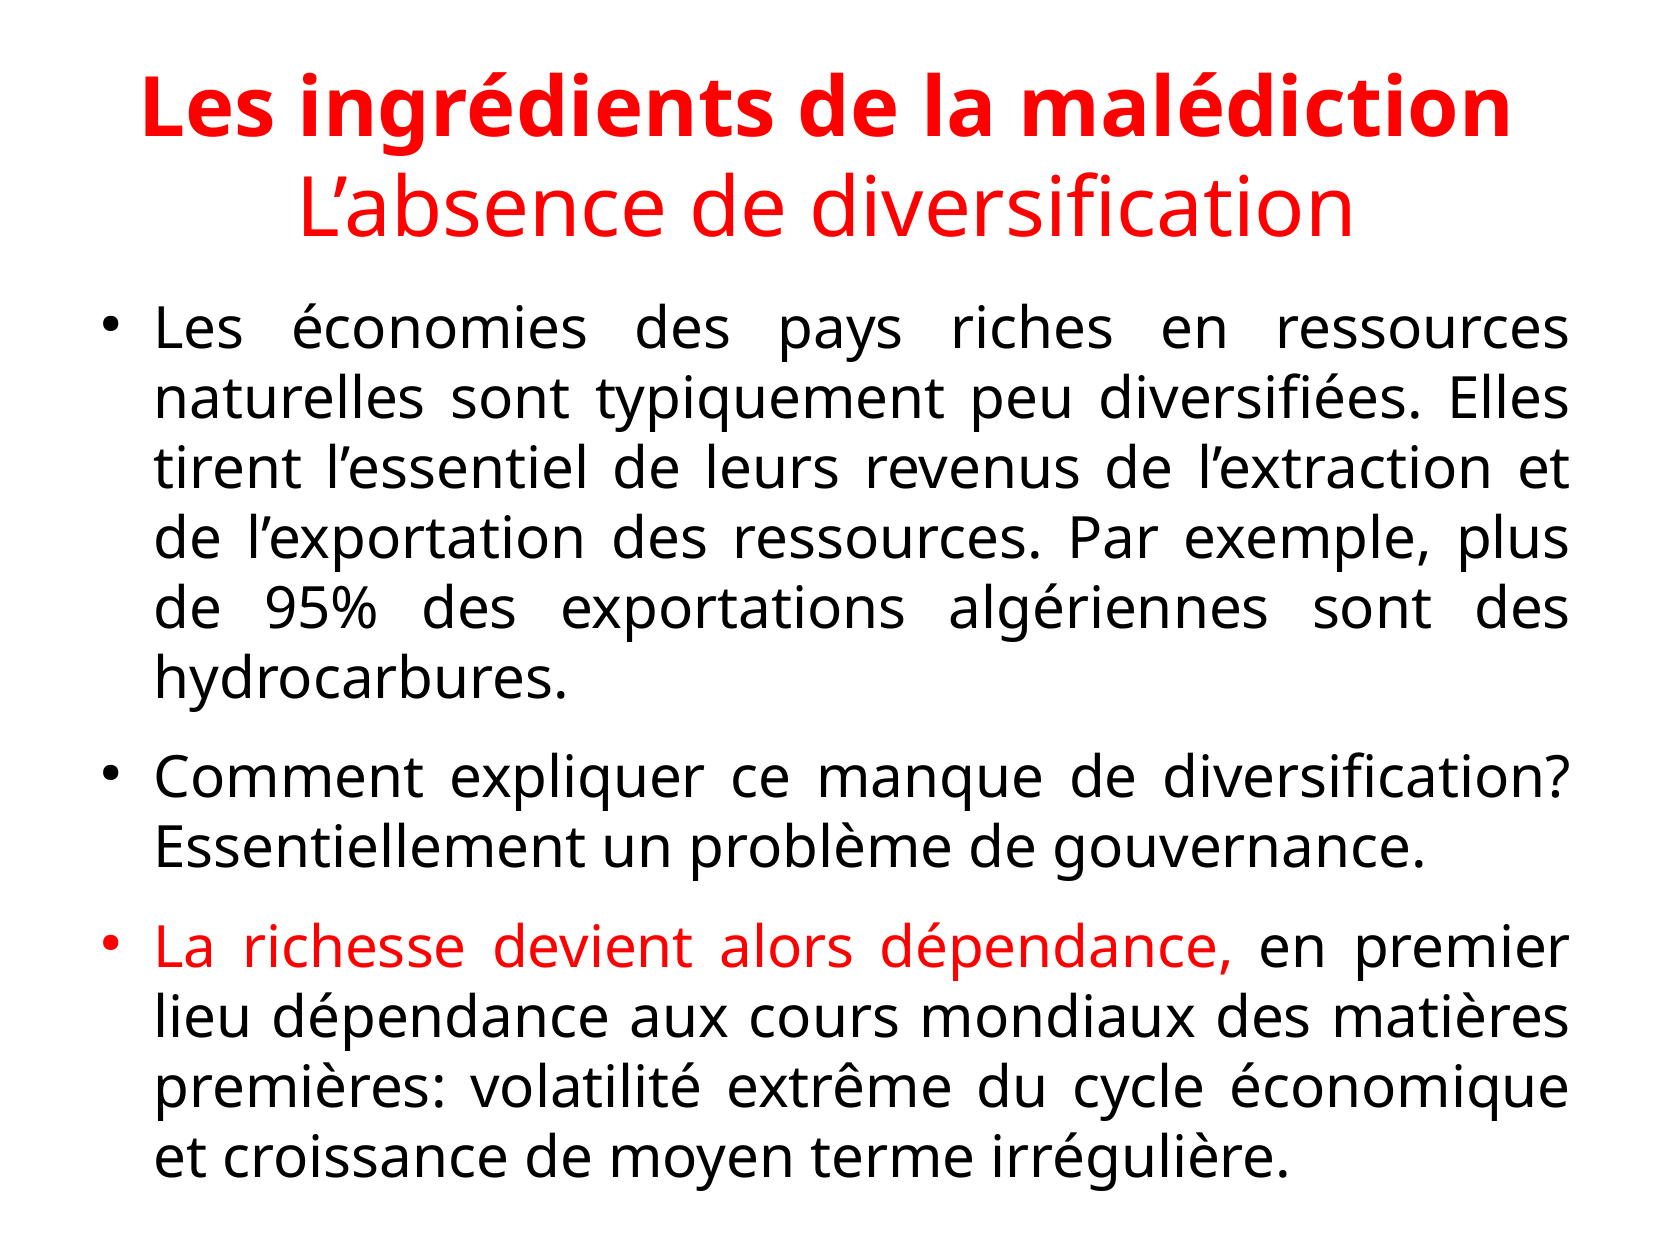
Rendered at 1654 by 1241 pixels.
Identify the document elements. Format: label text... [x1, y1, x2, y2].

list Les économies des pays riches en ressources naturelles sont typiquement peu diversifiées. Elles tirent l’essentiel de leurs revenus de l’extraction et de l’exportation des ressources. Par exemple, plus de 95% des exportations algériennes sont des hydrocarbures. Comment expliquer ce manque de diversification? Essentiellement un problème de gouvernance. La richesse devient alors dépendance, en premier lieu dépendance aux cours mondiaux des matières premières: volatilité extrême du cycle économique et croissance de moyen terme irrégulière. [82, 290, 1571, 1010]
title Les ingrédients de la malédiction L’absence de diversification [82, 49, 1571, 257]
